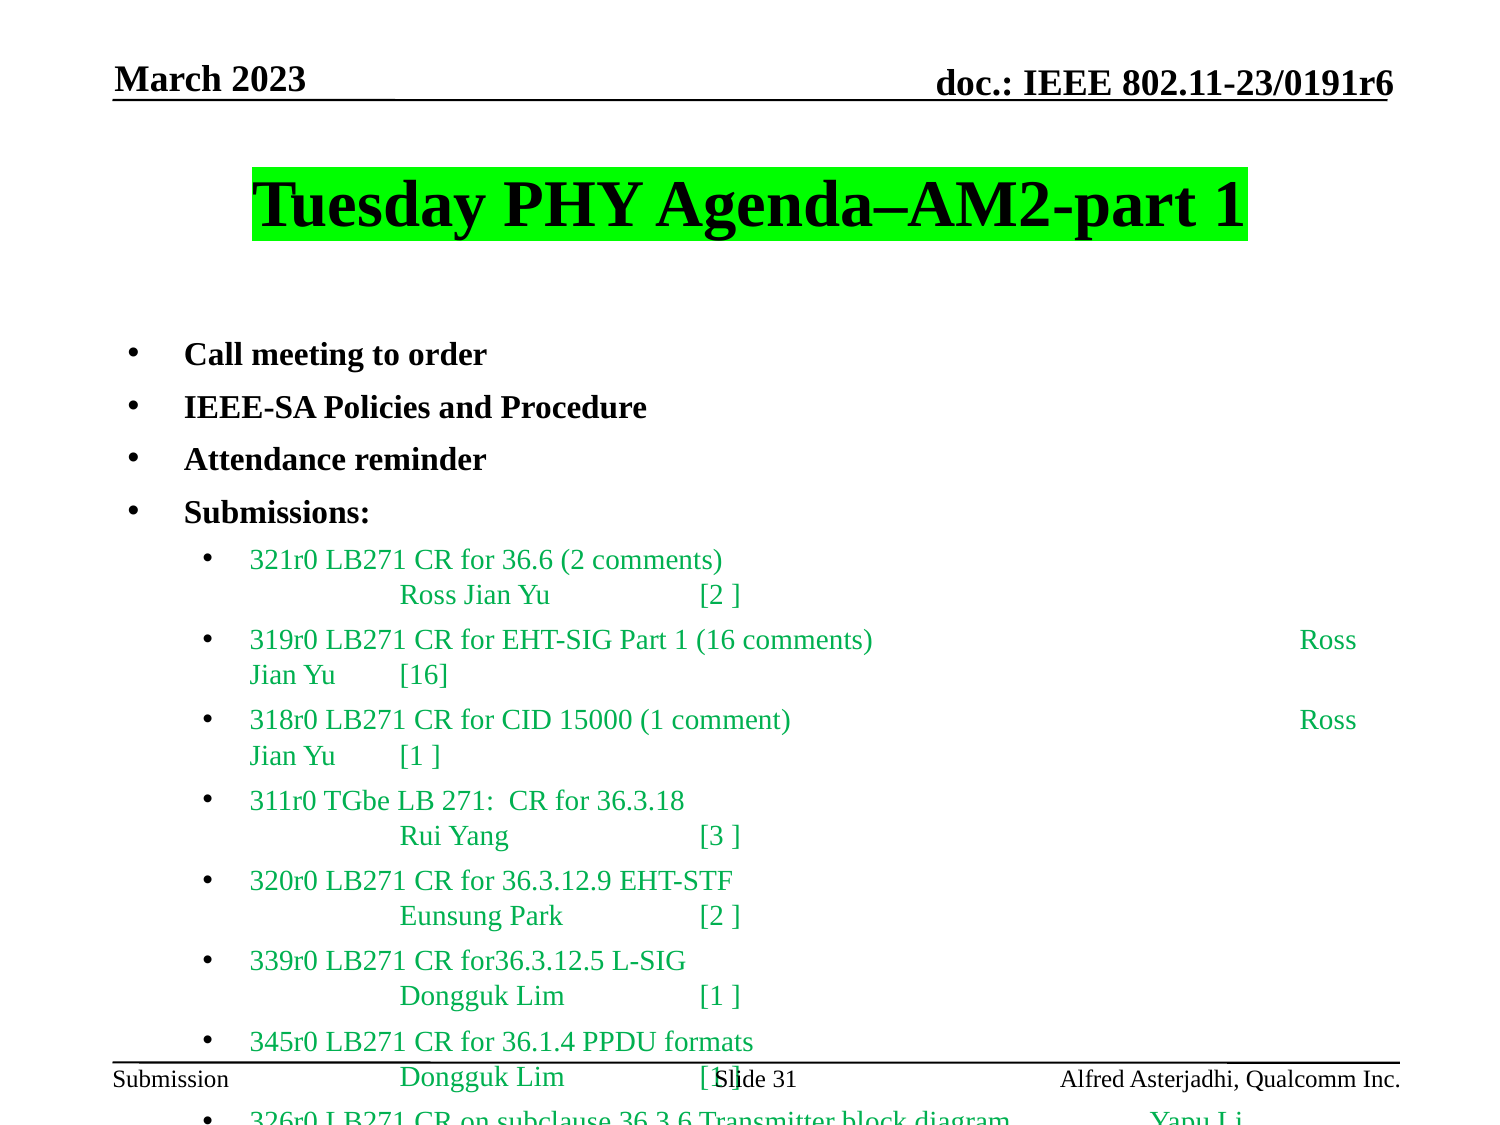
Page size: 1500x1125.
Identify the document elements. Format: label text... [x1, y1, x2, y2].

footer Alfred Asterjadhi, Qualcomm Inc. [878, 1061, 1402, 1093]
title Tuesday PHY Agenda–AM2-part 1 [112, 112, 1388, 288]
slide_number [114, 54, 423, 100]
slide_number Slide 31 [712, 1061, 800, 1123]
list Call meeting to order IEEE-SA Policies and Procedure Attendance reminder Submissions: 321r0 LB271 CR for 36.6 (2 comments) Ross Jian Yu [2 ] 319r0 LB271 CR for EHT-SIG Part 1 (16 comments) Ross Jian Yu [16] 318r0 LB271 CR for CID 15000 (1 comment) Ross Jian Yu [1 ] 311r0 TGbe LB 271: CR for 36.3.18 Rui Yang [3 ] 320r0 LB271 CR for 36.3.12.9 EHT-STF Eunsung Park [2 ] 339r0 LB271 CR for36.3.12.5 L-SIG Dongguk Lim [1 ] 345r0 LB271 CR for 36.1.4 PPDU formats Dongguk Lim [1 ] 326r0 LB271 CR on subclause 36.3.6 Transmitter block diagram Yapu Li [4 ] 338r0 LB271 Comment Resolution on U-SIG Part 1 Alice Chen [5 ] [112, 324, 1388, 1063]
